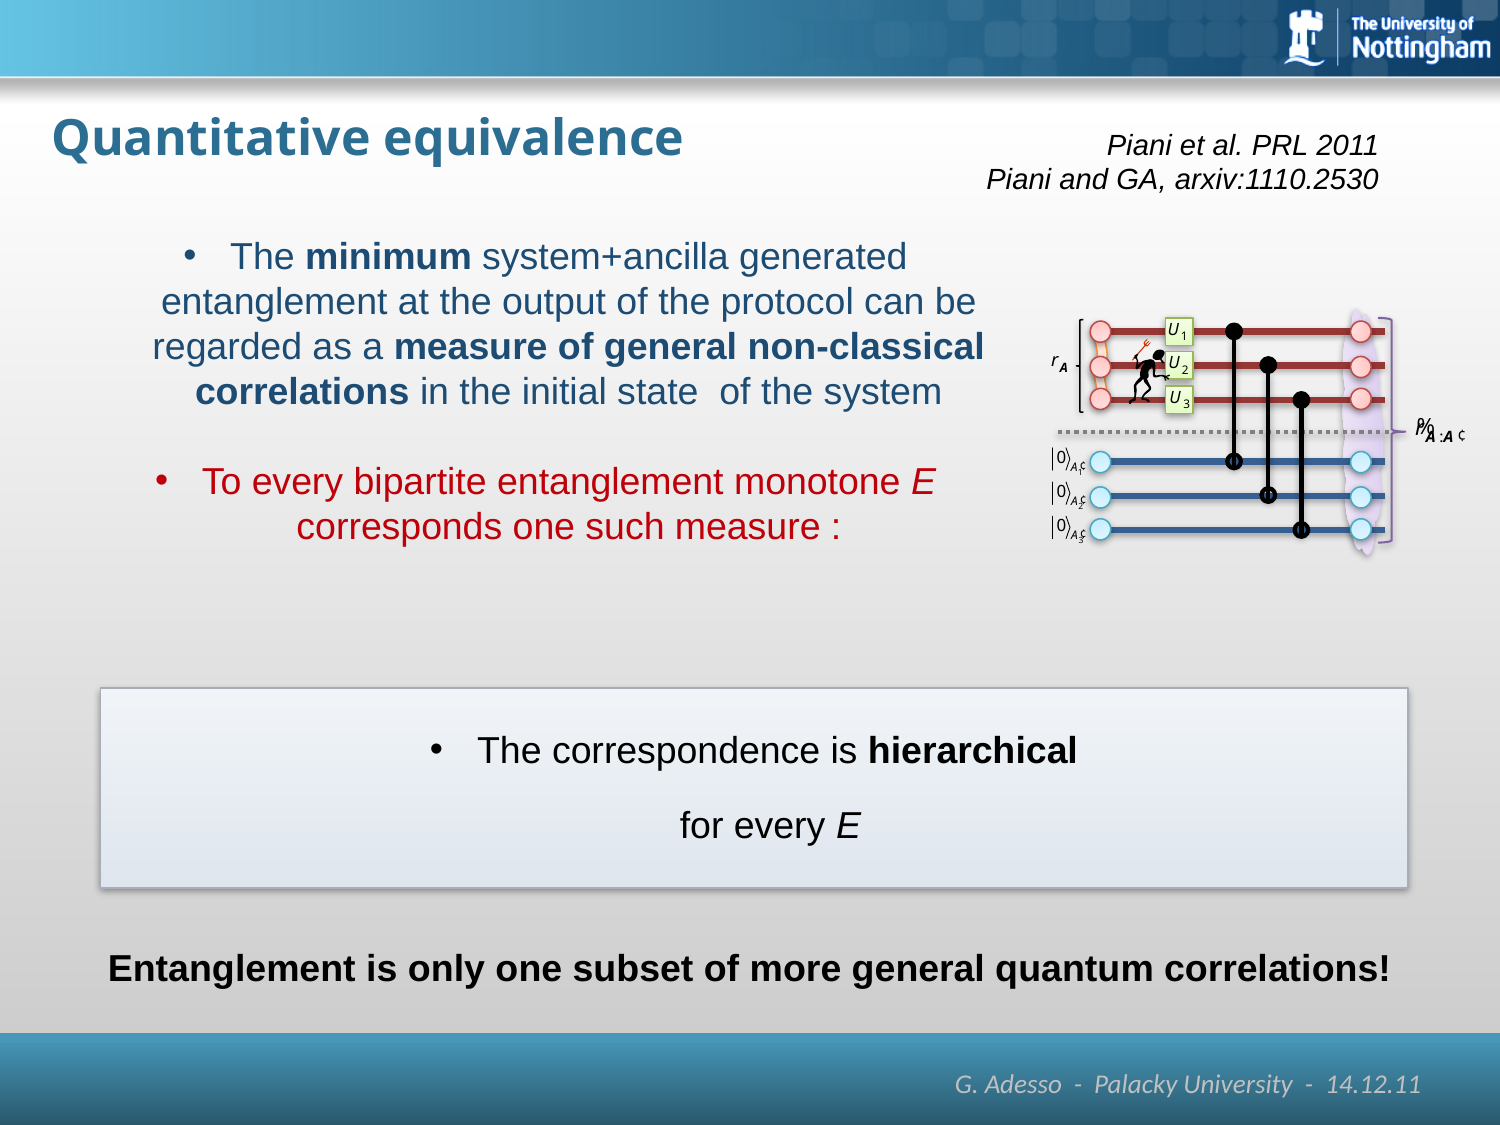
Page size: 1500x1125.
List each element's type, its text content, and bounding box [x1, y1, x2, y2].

title Quantitative equivalence [51, 102, 1449, 201]
text_box Piani et al. PRL 2011 Piani and GA, arxiv:1110.2530 [971, 118, 1394, 204]
picture [0, 0, 1500, 116]
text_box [1047, 308, 1468, 555]
footer G. Adesso - Palacky University - 14.12.11 [940, 1059, 1500, 1088]
text_box Entanglement is only one subset of more general quantum correlations! [92, 936, 1407, 997]
